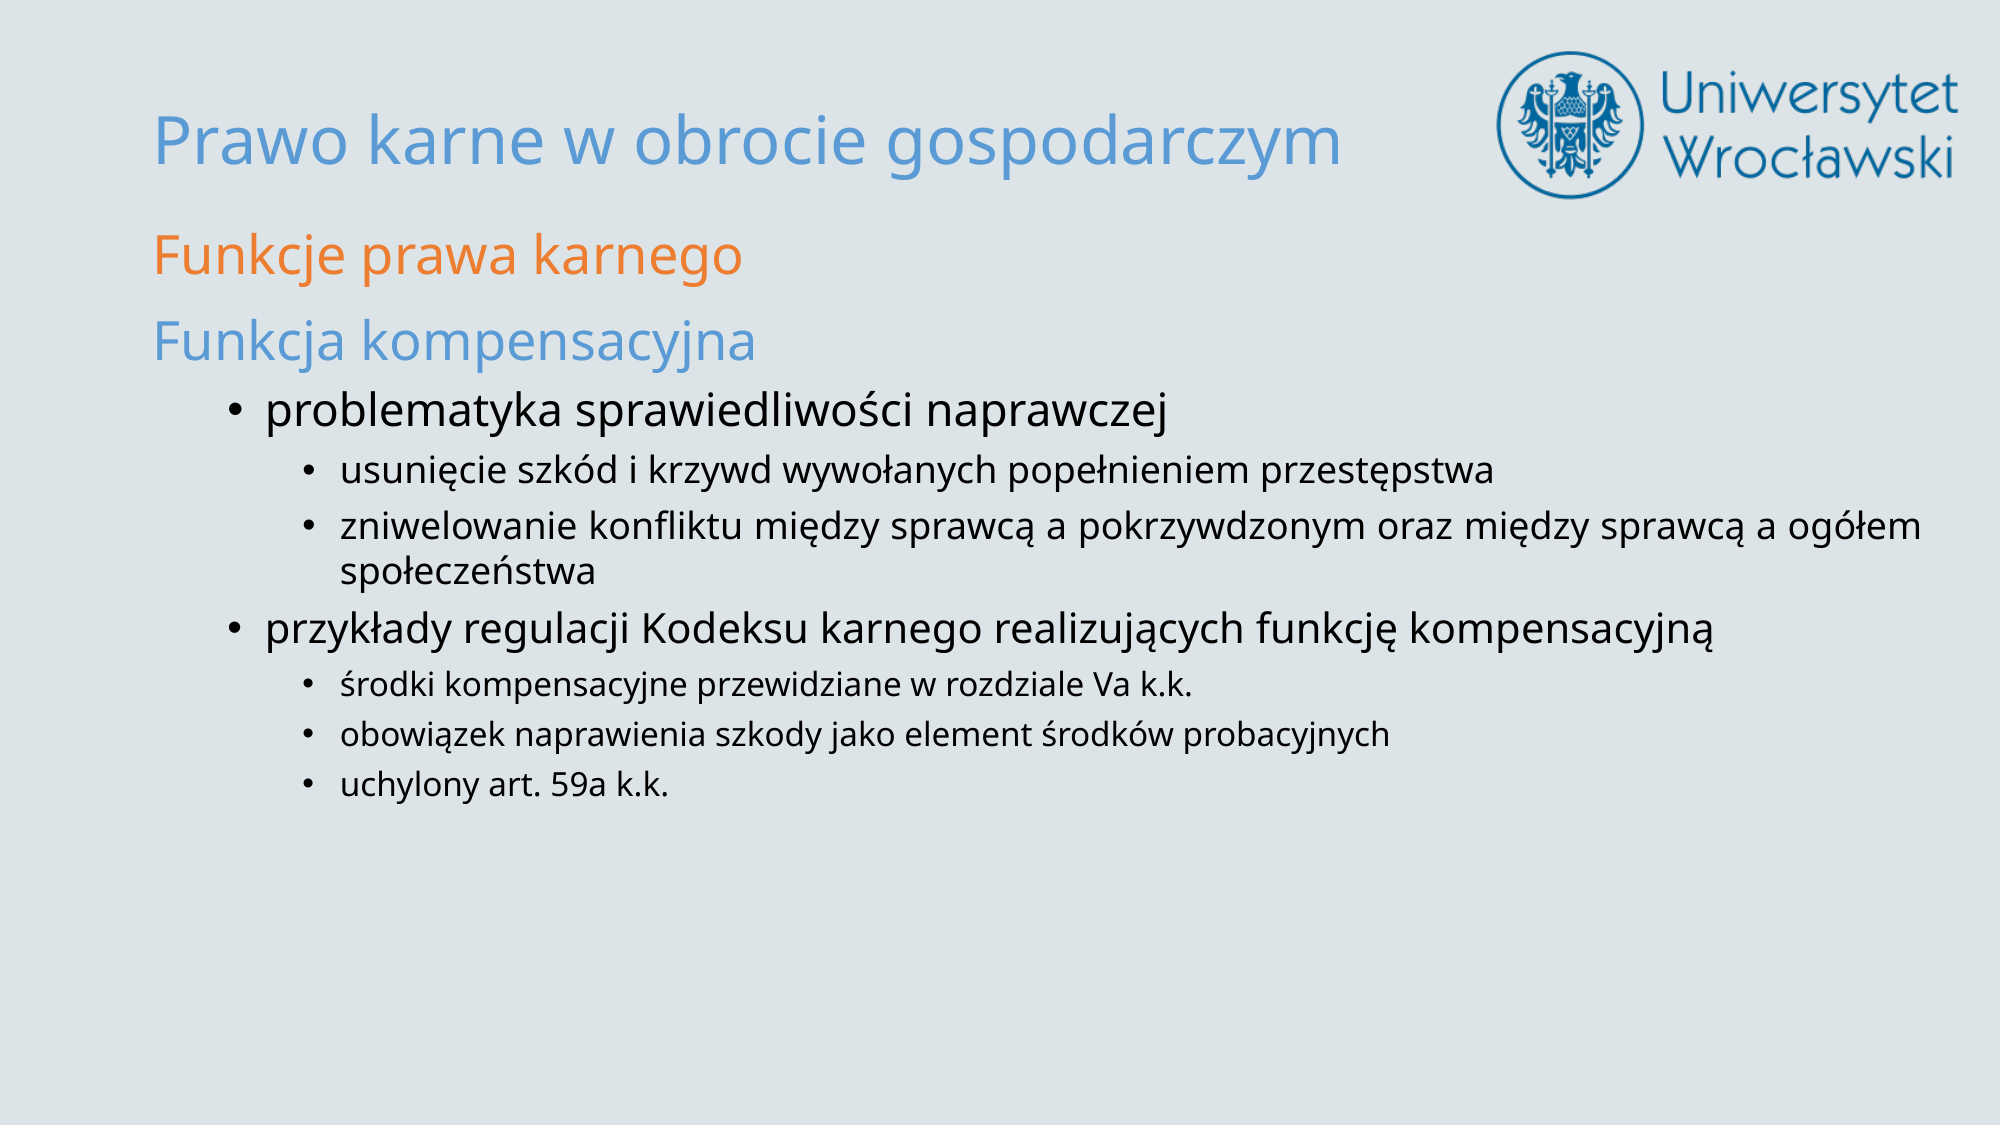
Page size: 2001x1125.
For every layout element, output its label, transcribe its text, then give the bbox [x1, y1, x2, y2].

list Funkcje prawa karnego Funkcja kompensacyjna problematyka sprawiedliwości naprawczej usunięcie szkód i krzywd wywołanych popełnieniem przestępstwa zniwelowanie konfliktu między sprawcą a pokrzywdzonym oraz między sprawcą a ogółem społeczeństwa przykłady regulacji Kodeksu karnego realizujących funkcję kompensacyjną środki kompensacyjne przewidziane w rozdziale Va k.k. obowiązek naprawienia szkody jako element środków probacyjnych uchylony art. 59a k.k. [137, 212, 1939, 1125]
title Prawo karne w obrocie gospodarczym [137, 34, 1455, 212]
picture [1455, 0, 2000, 252]
